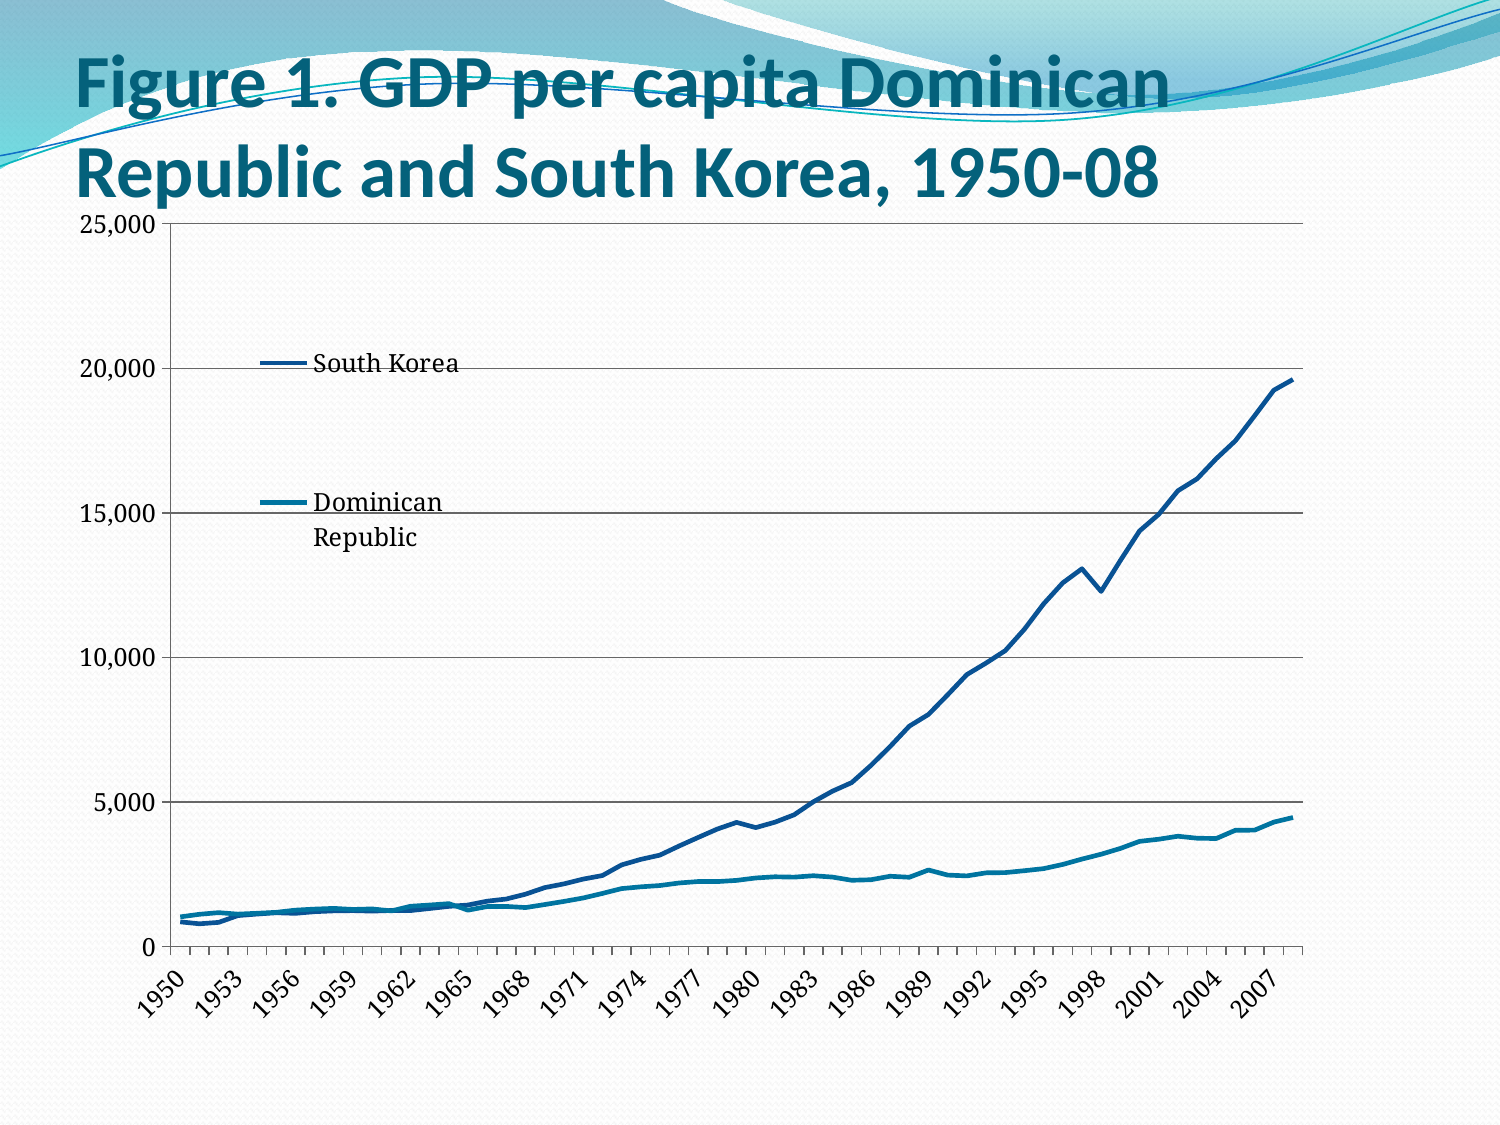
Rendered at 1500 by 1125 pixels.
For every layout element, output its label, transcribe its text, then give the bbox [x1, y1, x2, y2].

chart [0, 174, 1426, 1125]
title Figure 1. GDP per capita Dominican Republic and South Korea, 1950-08 [75, 115, 1425, 174]
